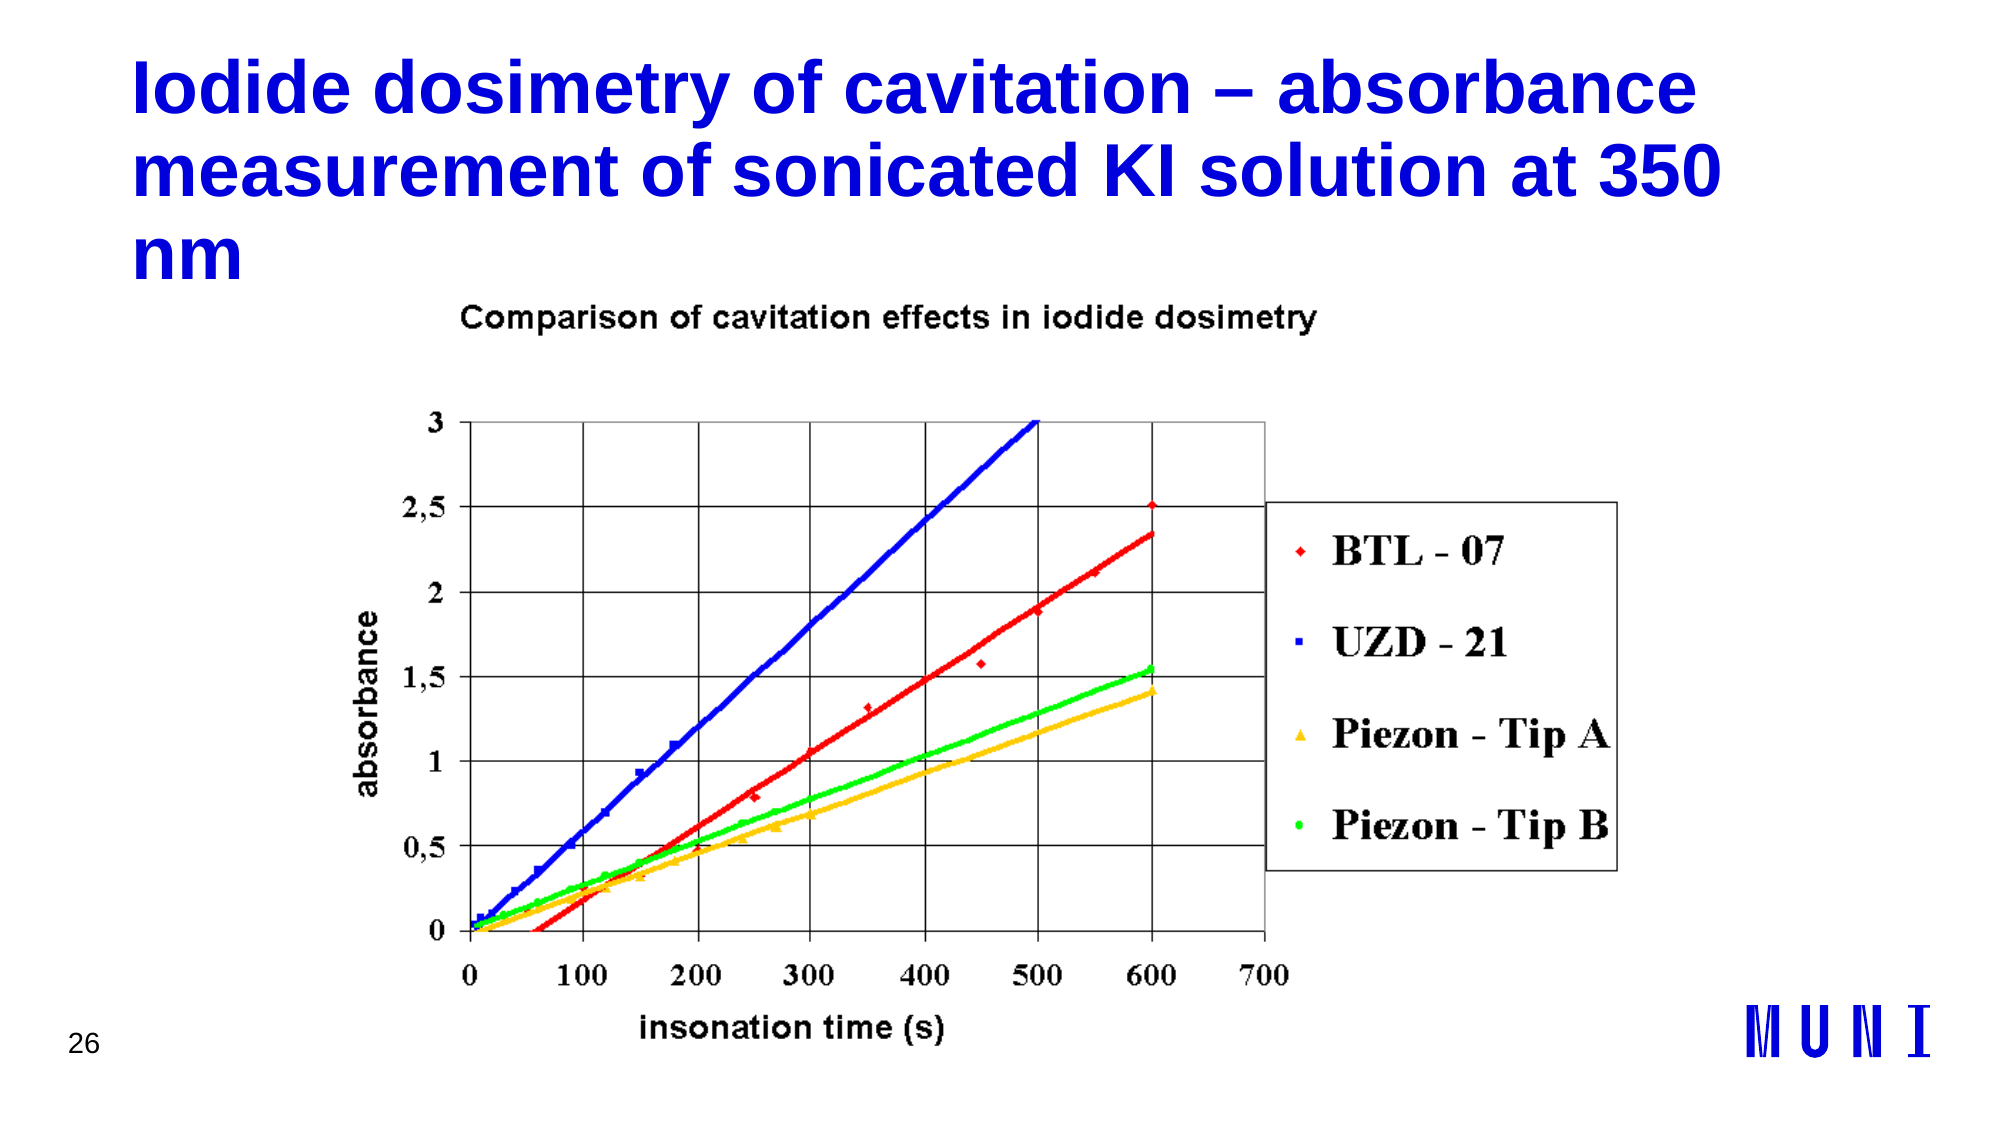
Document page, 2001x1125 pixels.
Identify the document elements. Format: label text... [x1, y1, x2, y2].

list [315, 274, 1628, 1085]
slide_number 26 [67, 1021, 110, 1063]
title Iodide dosimetry of cavitation – absorbance measurement of sonicated KI solution at 350 nm [131, 45, 1773, 268]
